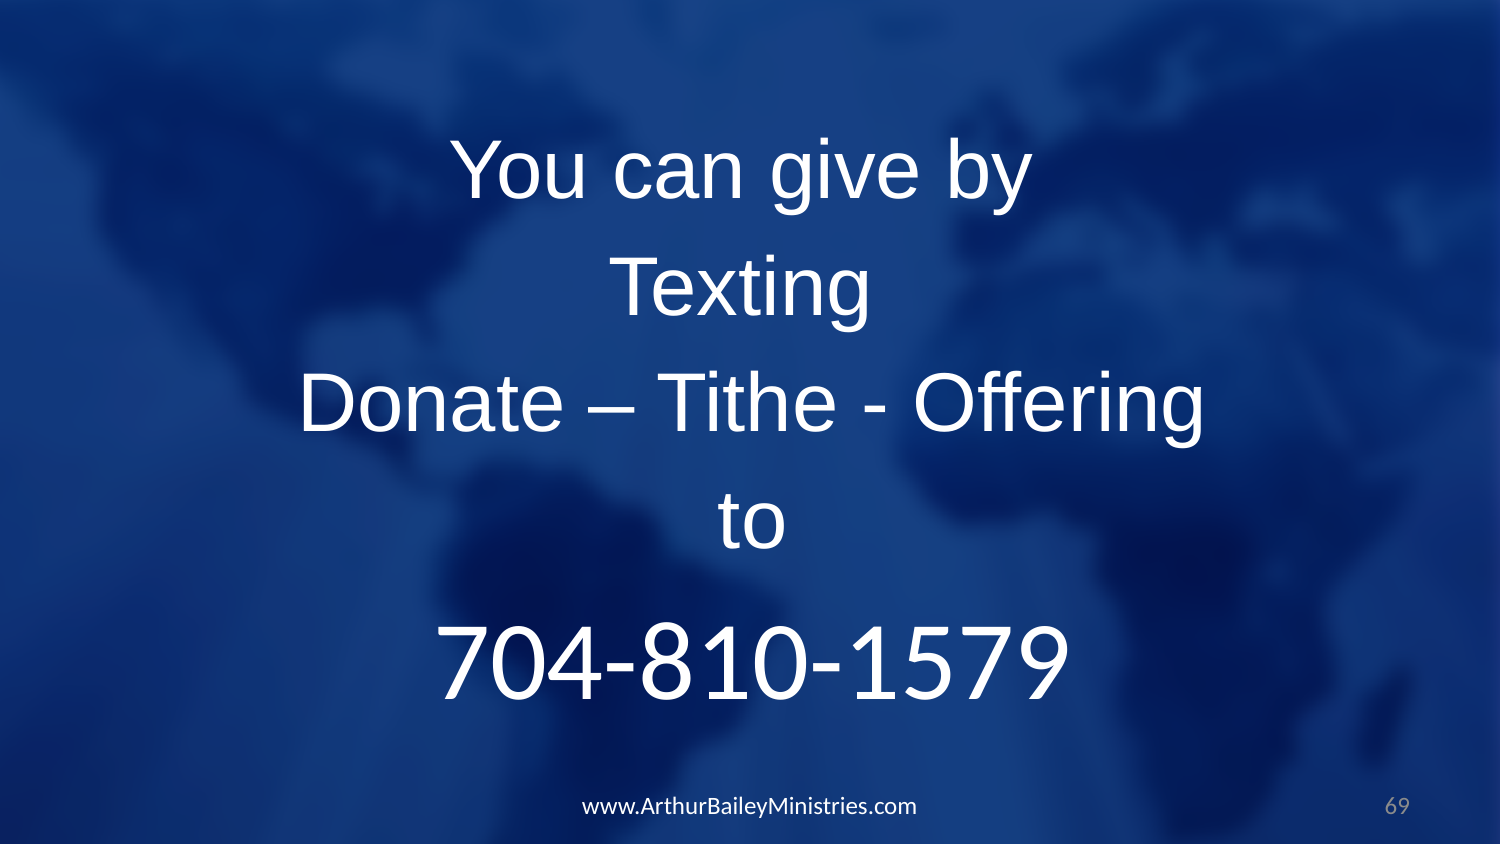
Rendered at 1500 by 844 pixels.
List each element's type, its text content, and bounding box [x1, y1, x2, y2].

footer www.ArthurBaileyMinistries.com [512, 782, 988, 827]
list You can give by Texting Donate – Tithe - Offering to 704-810-1579 [151, 107, 1355, 741]
picture [0, 0, 1500, 844]
slide_number 69 [1074, 782, 1425, 827]
